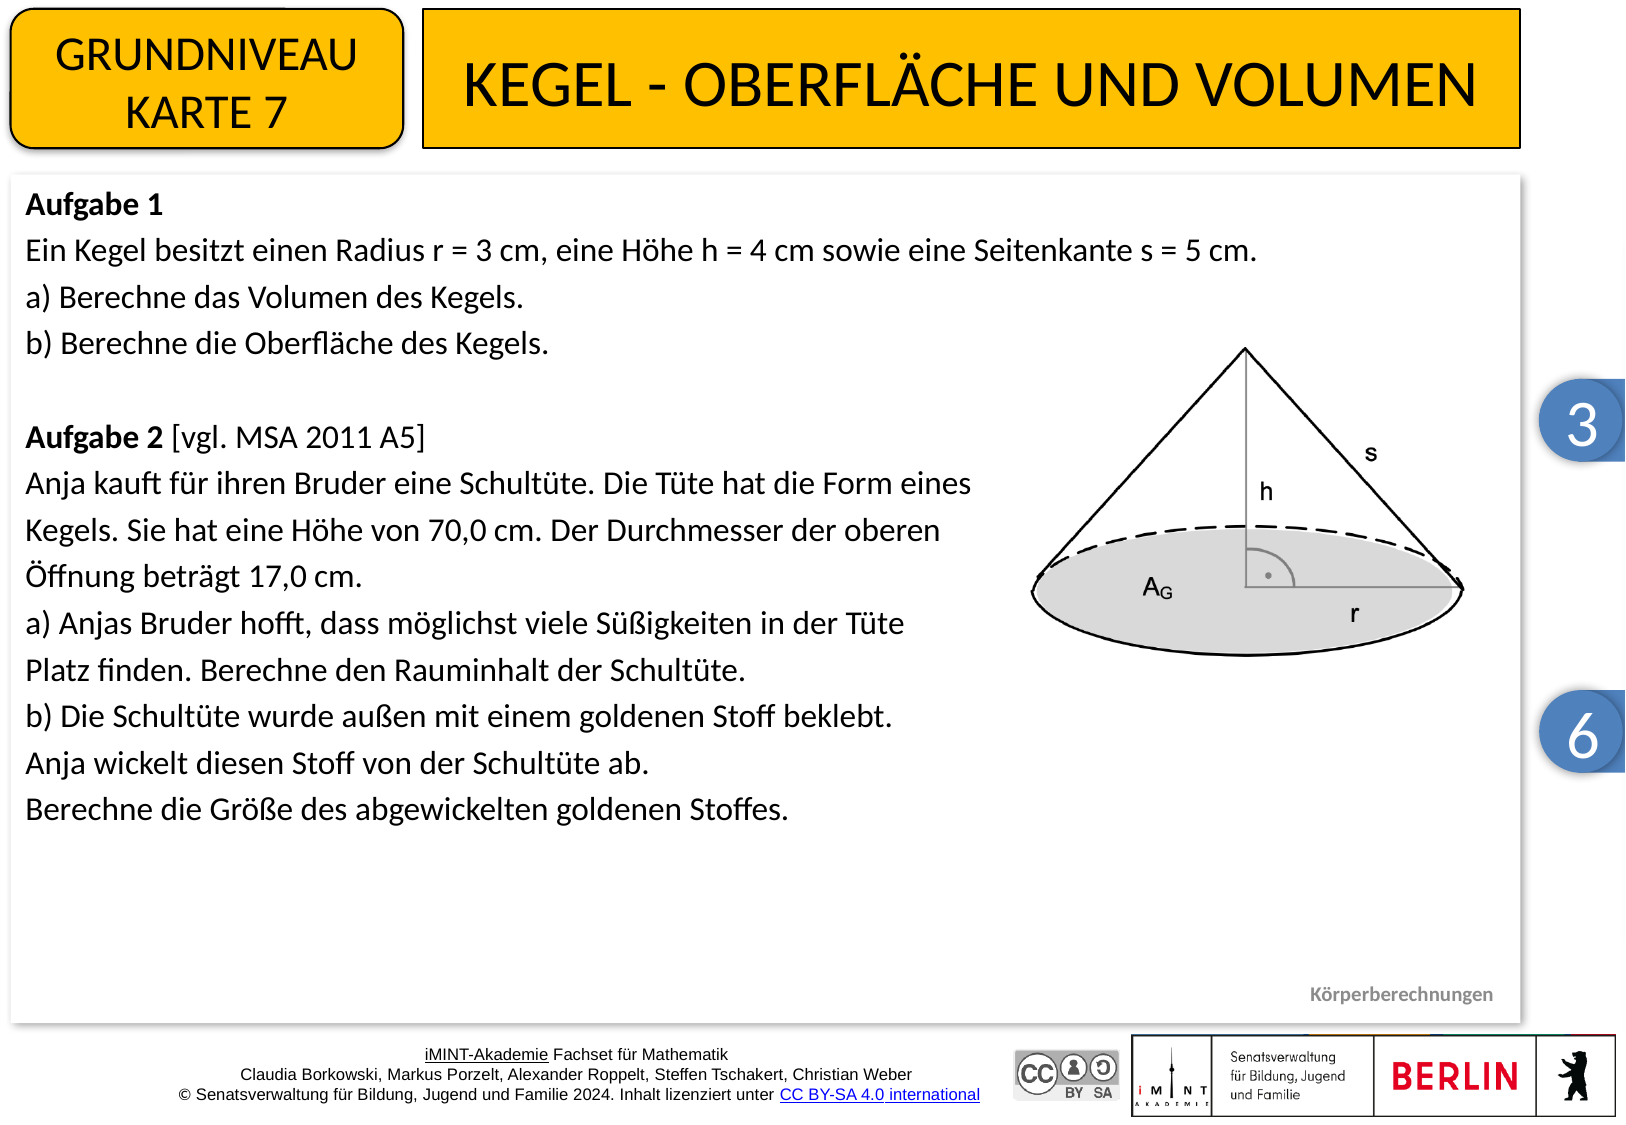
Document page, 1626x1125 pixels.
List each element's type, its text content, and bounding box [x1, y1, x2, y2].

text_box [1538, 689, 1625, 774]
picture [1018, 312, 1475, 669]
title Kegel - Oberfläche und Volumen [422, 8, 1521, 149]
text_box Grundniveau Karte 7 [10, 8, 404, 149]
picture [1013, 1048, 1120, 1101]
picture [1131, 1034, 1616, 1117]
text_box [1538, 378, 1625, 462]
list Aufgabe 1 Ein Kegel besitzt einen Radius r = 3 cm, eine Höhe h = 4 cm sowie eine Seitenkante s = 5 cm. a) Berechne das Volumen des Kegels. b) Berechne die Oberfläche des Kegels. Aufgabe 2 [vgl. MSA 2011 A5] Anja kauft für ihren Bruder eine Schultüte. Die Tüte hat die Form eines Kegels. Sie hat eine Höhe von 70,0 cm. Der Durchmesser der oberen Öffnung beträgt 17,0 cm. a) Anjas Bruder hofft, dass möglichst viele Süßigkeiten in der Tüte Platz finden. Berechne den Rauminhalt der Schultüte. b) Die Schultüte wurde außen mit einem goldenen Stoff beklebt. Anja wickelt diesen Stoff von der Schultüte ab. Berechne die Größe des abgewickelten goldenen Stoffes. [10, 173, 1521, 1024]
footer Körperberechnungen [1284, 972, 1509, 1014]
